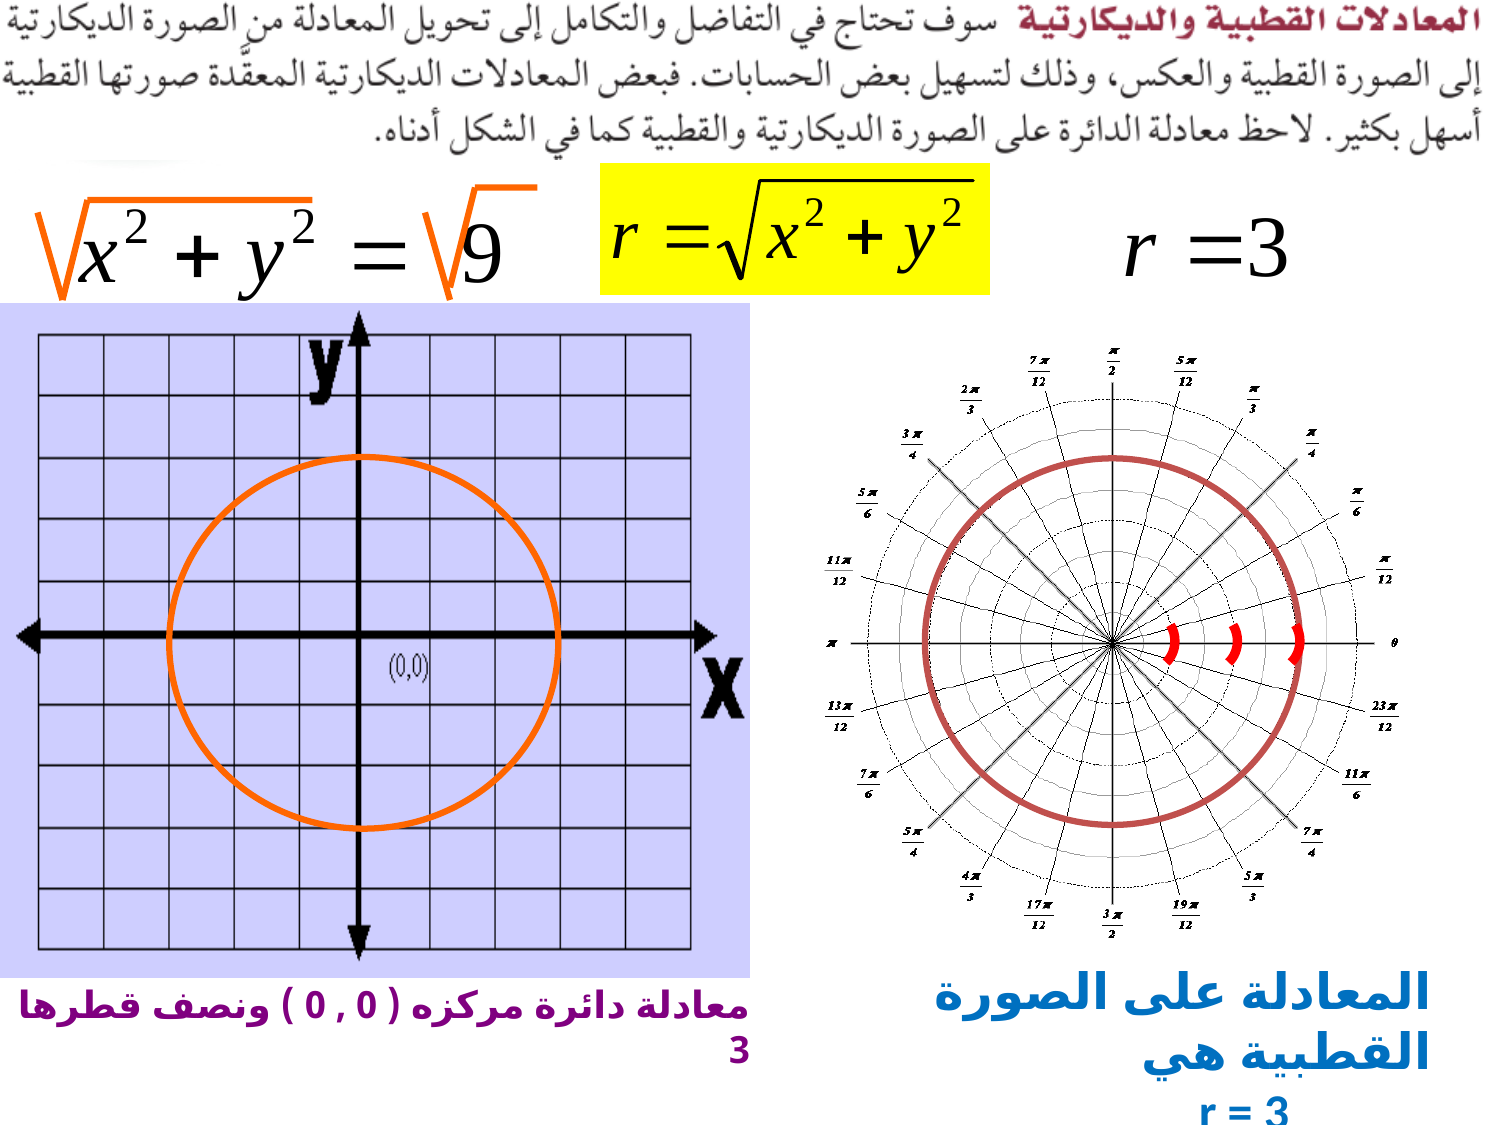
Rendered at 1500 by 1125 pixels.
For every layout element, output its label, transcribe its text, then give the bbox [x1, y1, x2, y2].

picture [0, 303, 751, 978]
text_box معادلة دائرة مركزه ( 0 , 0 ) ونصف قطرها 3 [2, 973, 765, 1079]
text_box المعادلة على الصورة القطبية هي r = 3 [832, 952, 1447, 1125]
picture [0, 0, 1490, 173]
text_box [599, 169, 991, 295]
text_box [1109, 196, 1300, 299]
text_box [61, 187, 522, 302]
picture [812, 337, 1417, 947]
